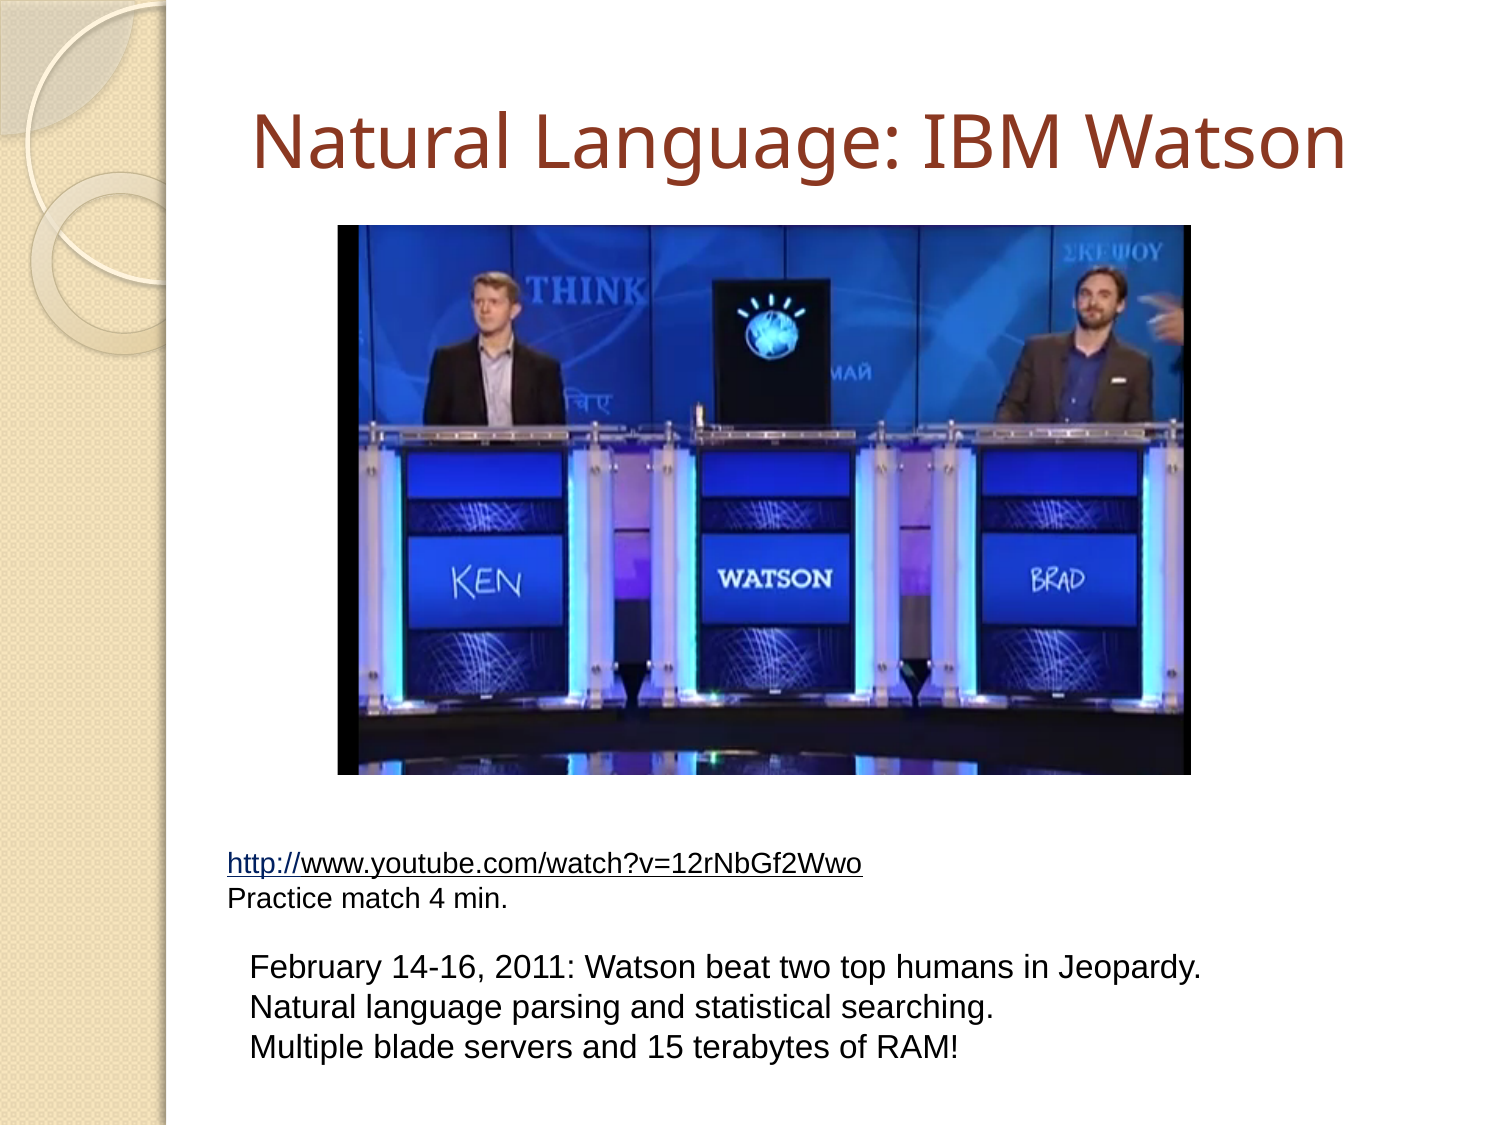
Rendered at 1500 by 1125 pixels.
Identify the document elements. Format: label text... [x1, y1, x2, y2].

text_box February 14-16, 2011: Watson beat two top humans in Jeopardy. Natural language parsing and statistical searching. Multiple blade servers and 15 terabytes of RAM! [234, 937, 1219, 1073]
picture [337, 224, 1192, 775]
title Natural Language: IBM Watson [235, 45, 1466, 233]
text_box http://www.youtube.com/watch?v=12rNbGf2Wwo Practice match 4 min. [212, 837, 963, 923]
